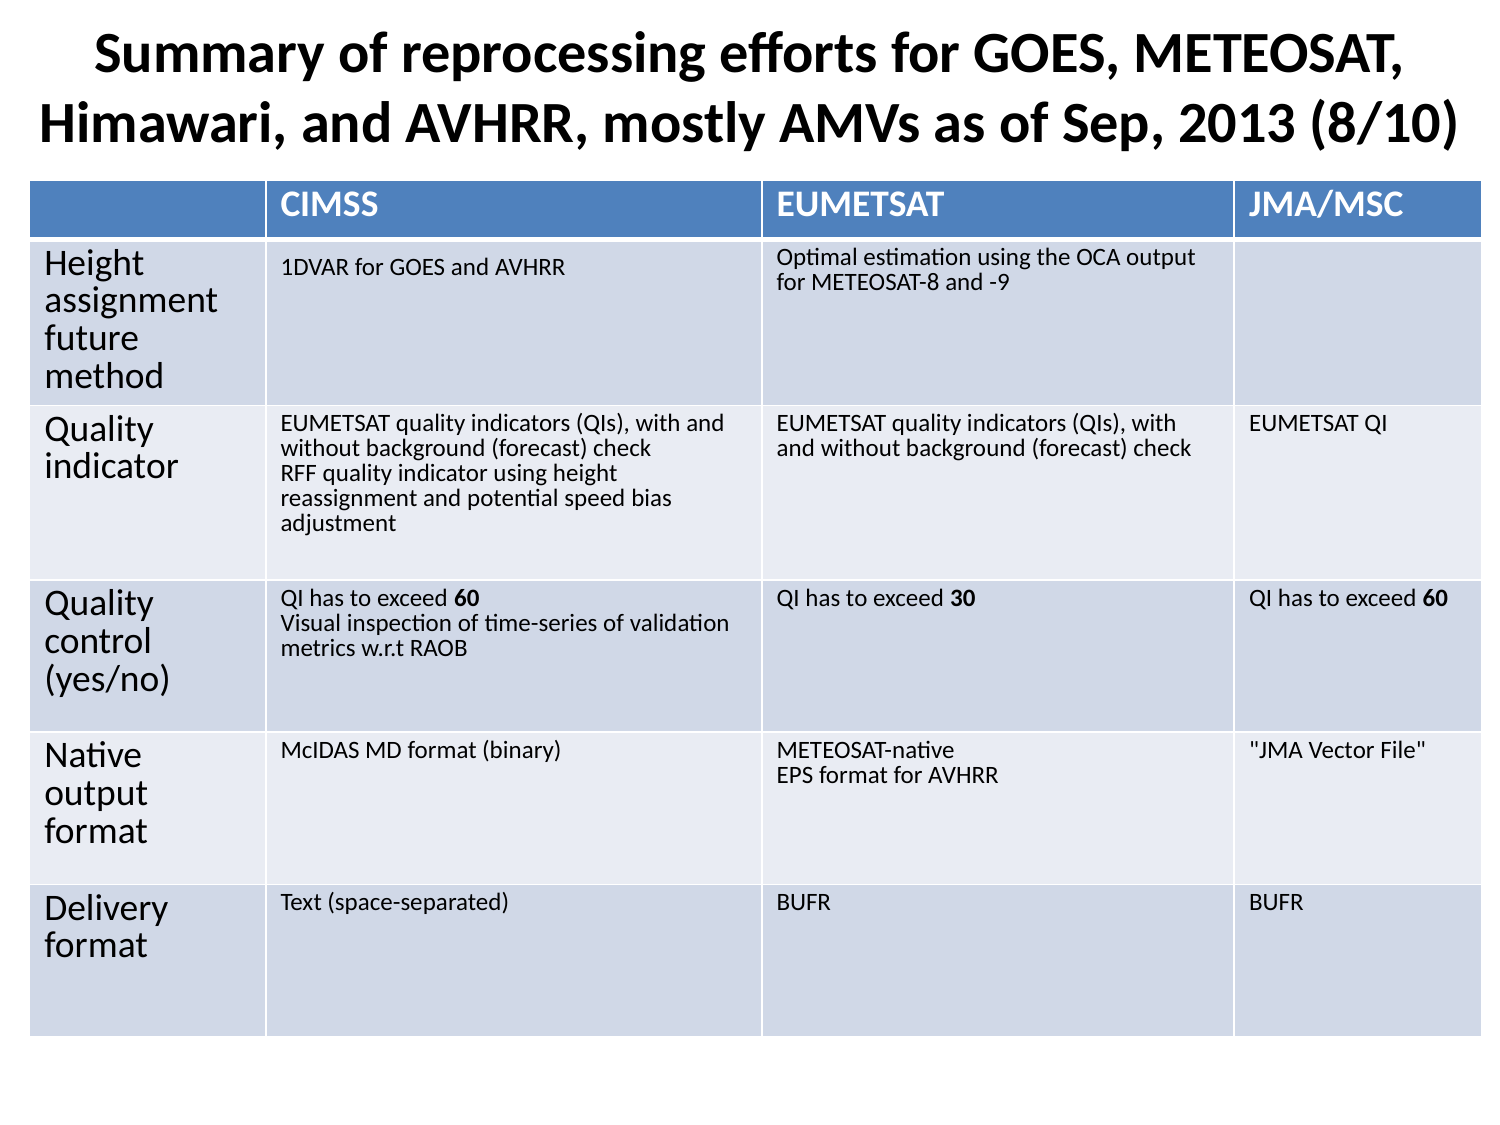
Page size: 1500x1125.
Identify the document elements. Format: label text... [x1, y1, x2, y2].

table_header JMA/MSC [1235, 181, 1481, 237]
table_cell QI has to exceed 30 [763, 581, 1233, 731]
table_cell BUFR [1235, 885, 1481, 1036]
table_cell Text (space-separated) [267, 885, 761, 1036]
table_cell Quality indicator [30, 406, 265, 579]
table_cell "JMA Vector File" [1235, 733, 1481, 884]
table_cell QI has to exceed 60 Visual inspection of time-series of validation metrics w.r.t RAOB [267, 581, 761, 731]
table_cell METEOSAT-native EPS format for AVHRR [763, 733, 1233, 884]
table_cell Native output format [30, 733, 265, 884]
table_cell Quality control (yes/no) [30, 581, 265, 731]
table_cell EUMETSAT quality indicators (QIs), with and without background (forecast) check [763, 406, 1233, 579]
title Summary of reprocessing efforts for GOES, METEOSAT, Himawari, and AVHRR, mostly AMVs as of Sep, 2013 (8/10) [0, 7, 1500, 161]
table_cell [1235, 242, 1481, 405]
table_cell Height assignment future method [30, 242, 265, 405]
table_cell Delivery format [30, 885, 265, 1036]
table_cell QI has to exceed 60 [1235, 581, 1481, 731]
table_cell Optimal estimation using the OCA output for METEOSAT-8 and -9 [763, 242, 1233, 405]
table_cell 1DVAR for GOES and AVHRR [267, 242, 761, 405]
table_cell EUMETSAT quality indicators (QIs), with and without background (forecast) check RFF quality indicator using height reassignment and potential speed bias adjustment [267, 406, 761, 579]
table_header [30, 181, 265, 237]
table_cell McIDAS MD format (binary) [267, 733, 761, 884]
table_cell EUMETSAT QI [1235, 406, 1481, 579]
table_header CIMSS [267, 181, 761, 237]
table_cell BUFR [763, 885, 1233, 1036]
table_header EUMETSAT [763, 181, 1233, 237]
